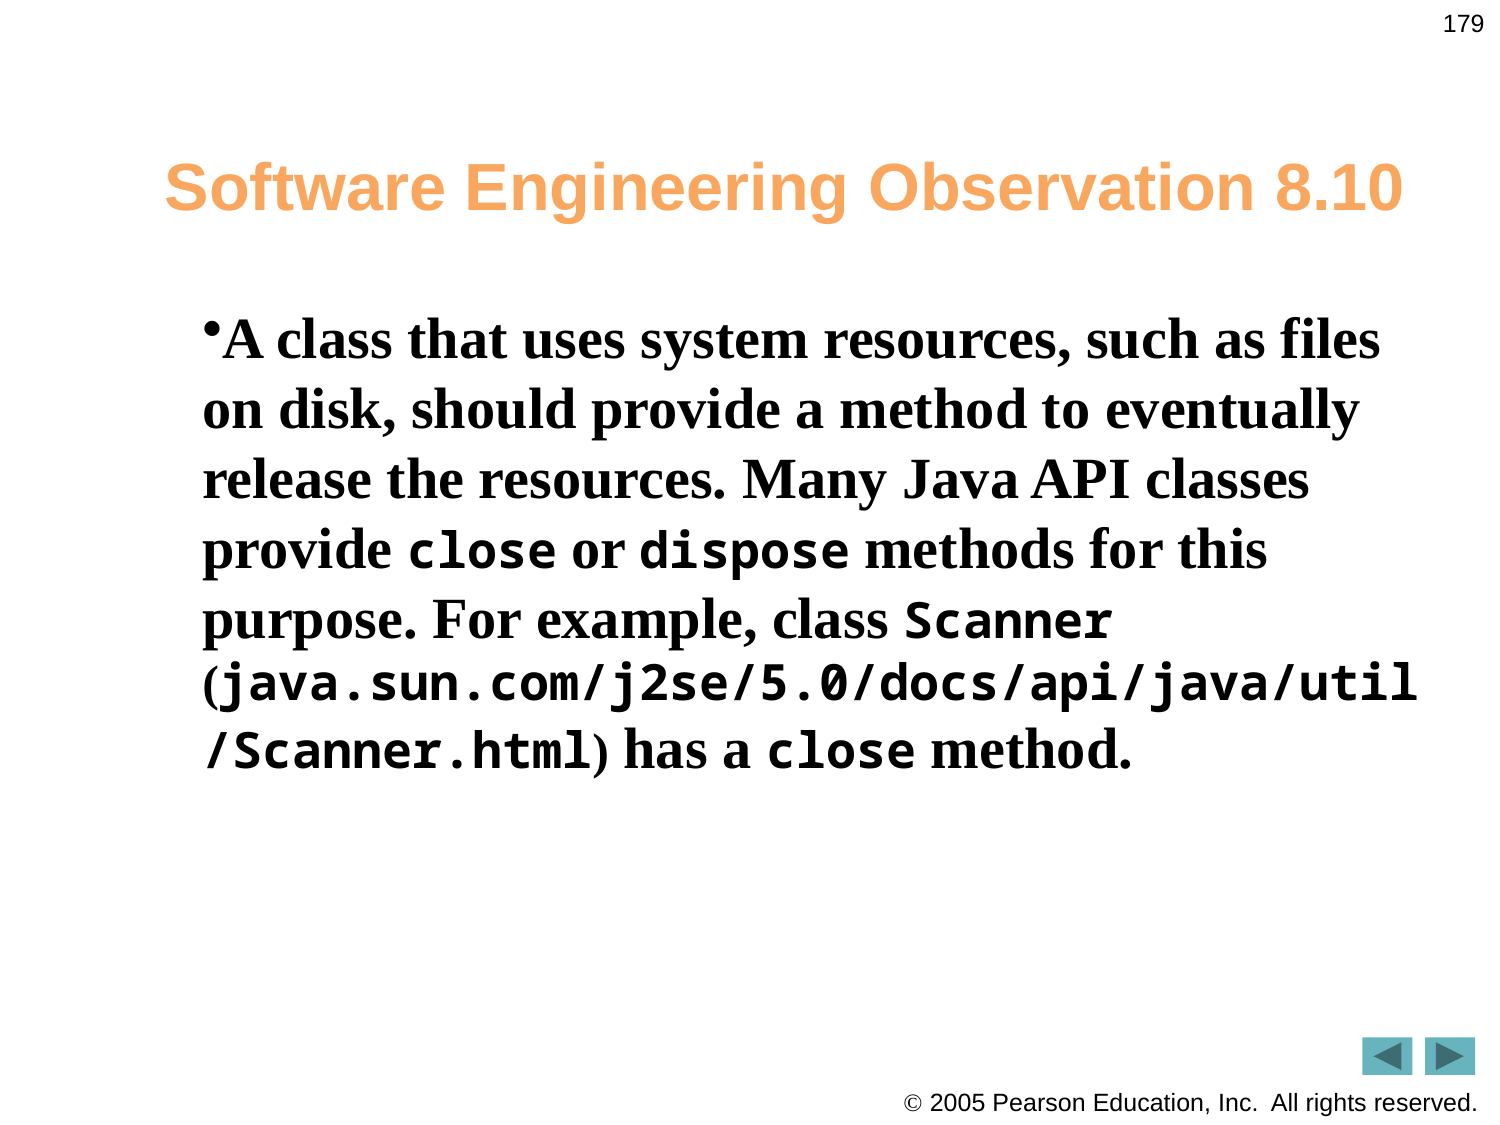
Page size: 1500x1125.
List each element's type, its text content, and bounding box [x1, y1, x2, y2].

slide_number 179 [1149, 0, 1500, 79]
list A class that uses system resources, such as files on disk, should provide a method to eventually release the resources. Many Java API classes provide close or dispose methods for this purpose. For example, class Scanner (java.sun.com/j2se/5.0/docs/api/java/util/Scanner.html) has a close method. [187, 293, 1450, 813]
title Software Engineering Observation 8.10 [149, 112, 1438, 263]
